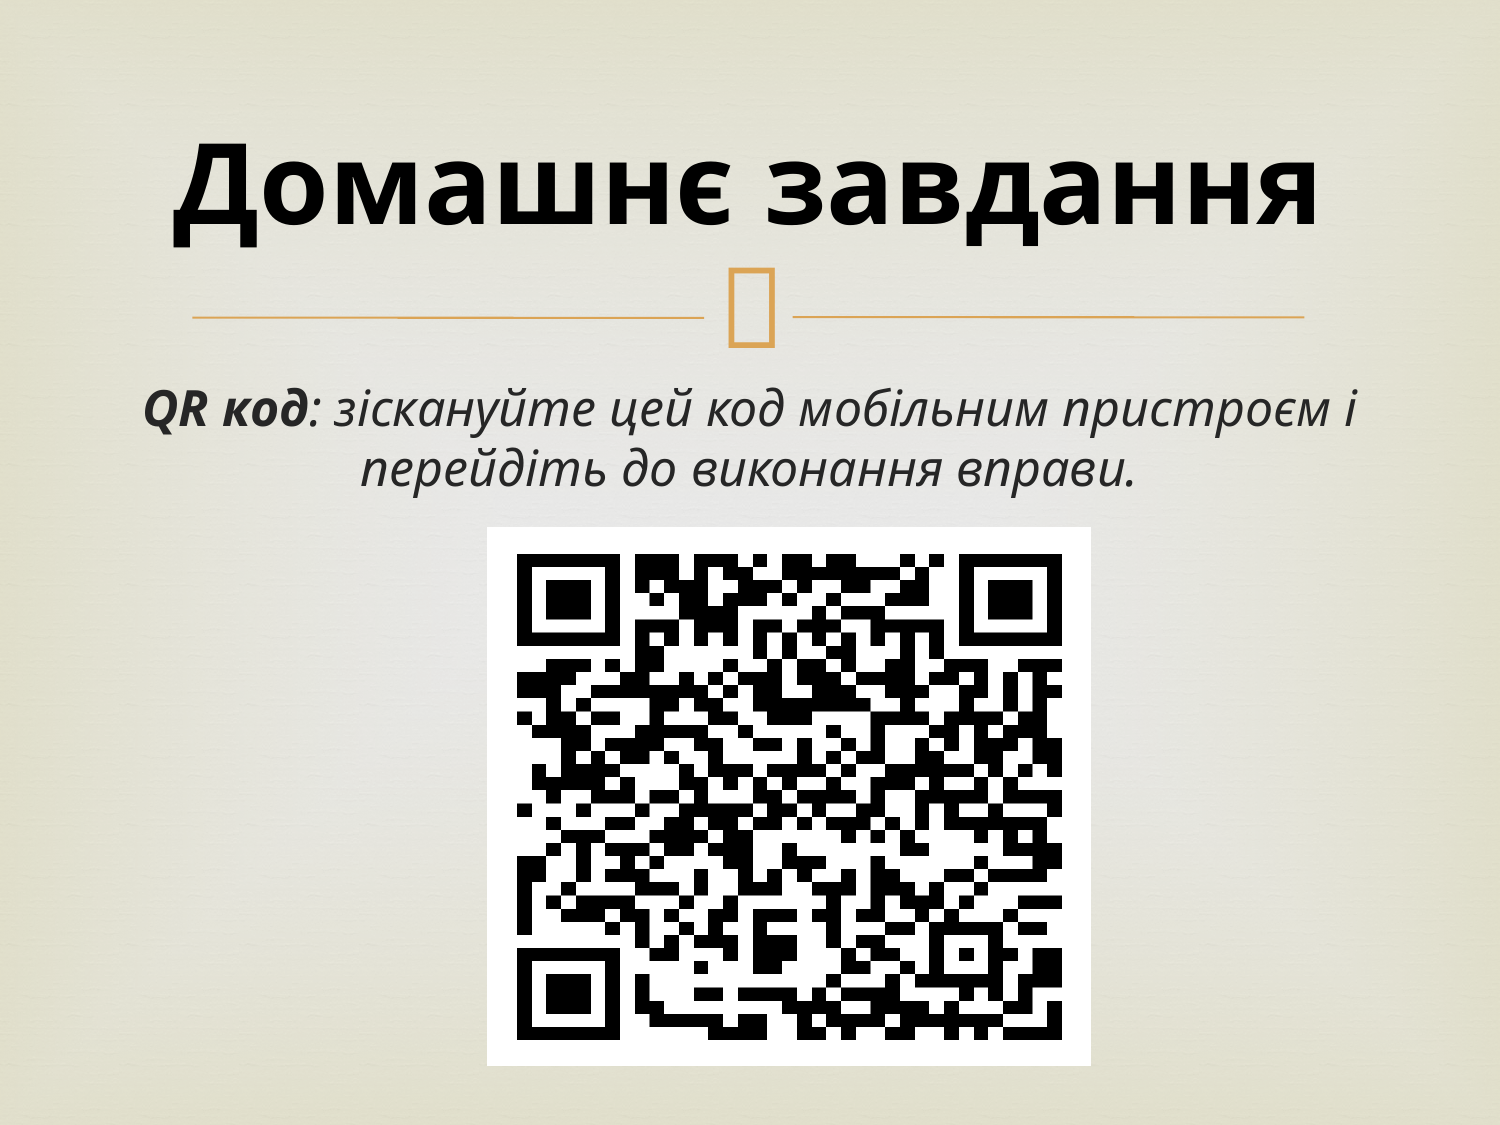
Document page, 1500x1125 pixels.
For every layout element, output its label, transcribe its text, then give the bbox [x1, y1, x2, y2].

title Домашнє завдання [112, 93, 1386, 267]
picture [487, 526, 1091, 1067]
list QR код: зіскануйте цей код мобільним пристроєм і перейдіть до виконання вправи. [114, 368, 1386, 1005]
